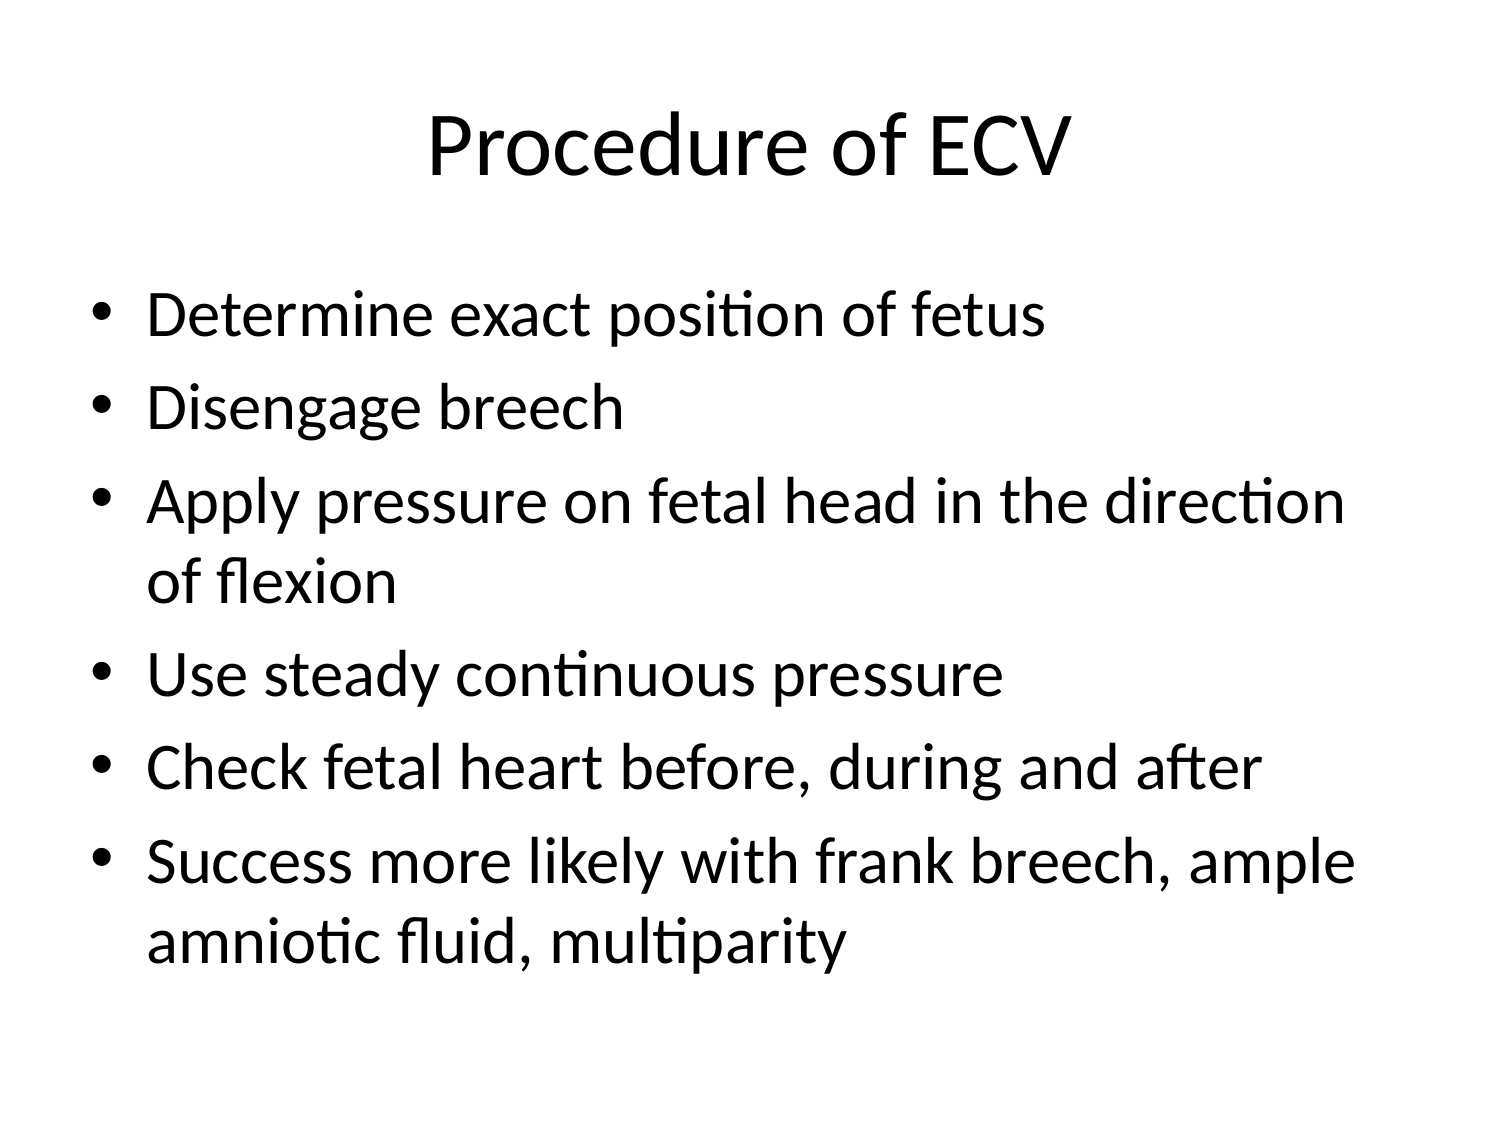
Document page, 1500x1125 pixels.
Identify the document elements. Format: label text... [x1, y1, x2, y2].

title Procedure of ECV [75, 45, 1425, 233]
list Determine exact position of fetus Disengage breech Apply pressure on fetal head in the direction of flexion Use steady continuous pressure Check fetal heart before, during and after Success more likely with frank breech, ample amniotic fluid, multiparity [75, 262, 1425, 1005]
